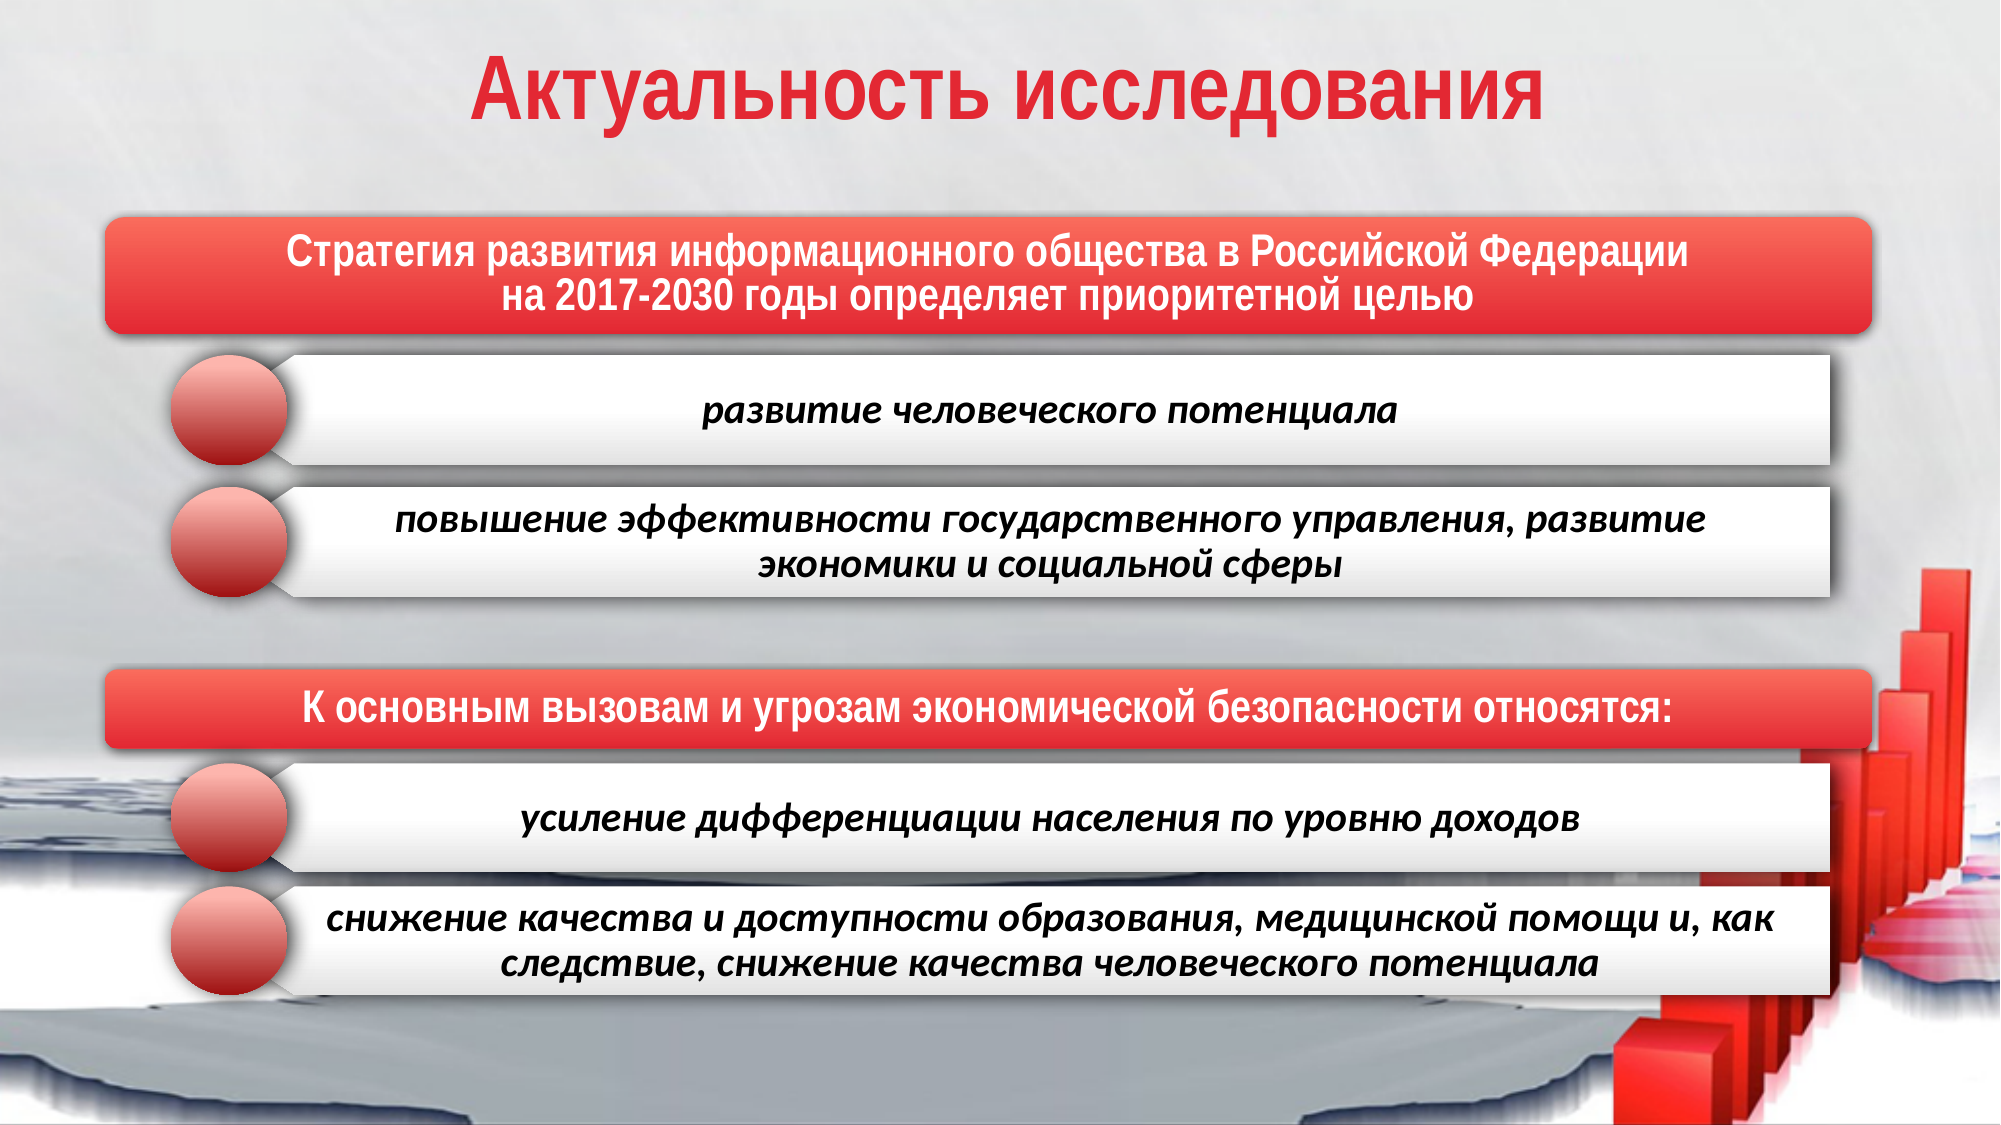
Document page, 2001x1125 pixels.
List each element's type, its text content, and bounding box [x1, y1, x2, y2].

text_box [170, 355, 1831, 466]
title Актуальность исследования [35, 22, 1981, 163]
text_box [170, 486, 1831, 598]
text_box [170, 886, 1831, 995]
picture [0, 0, 2000, 1125]
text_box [170, 763, 1831, 872]
text_box К основным вызовам и угрозам экономической безопасности относятся: [104, 669, 1873, 749]
text_box Стратегия развития информационного общества в Российской Федерации на 2017-2030 годы определяет приоритетной целью [104, 217, 1873, 334]
